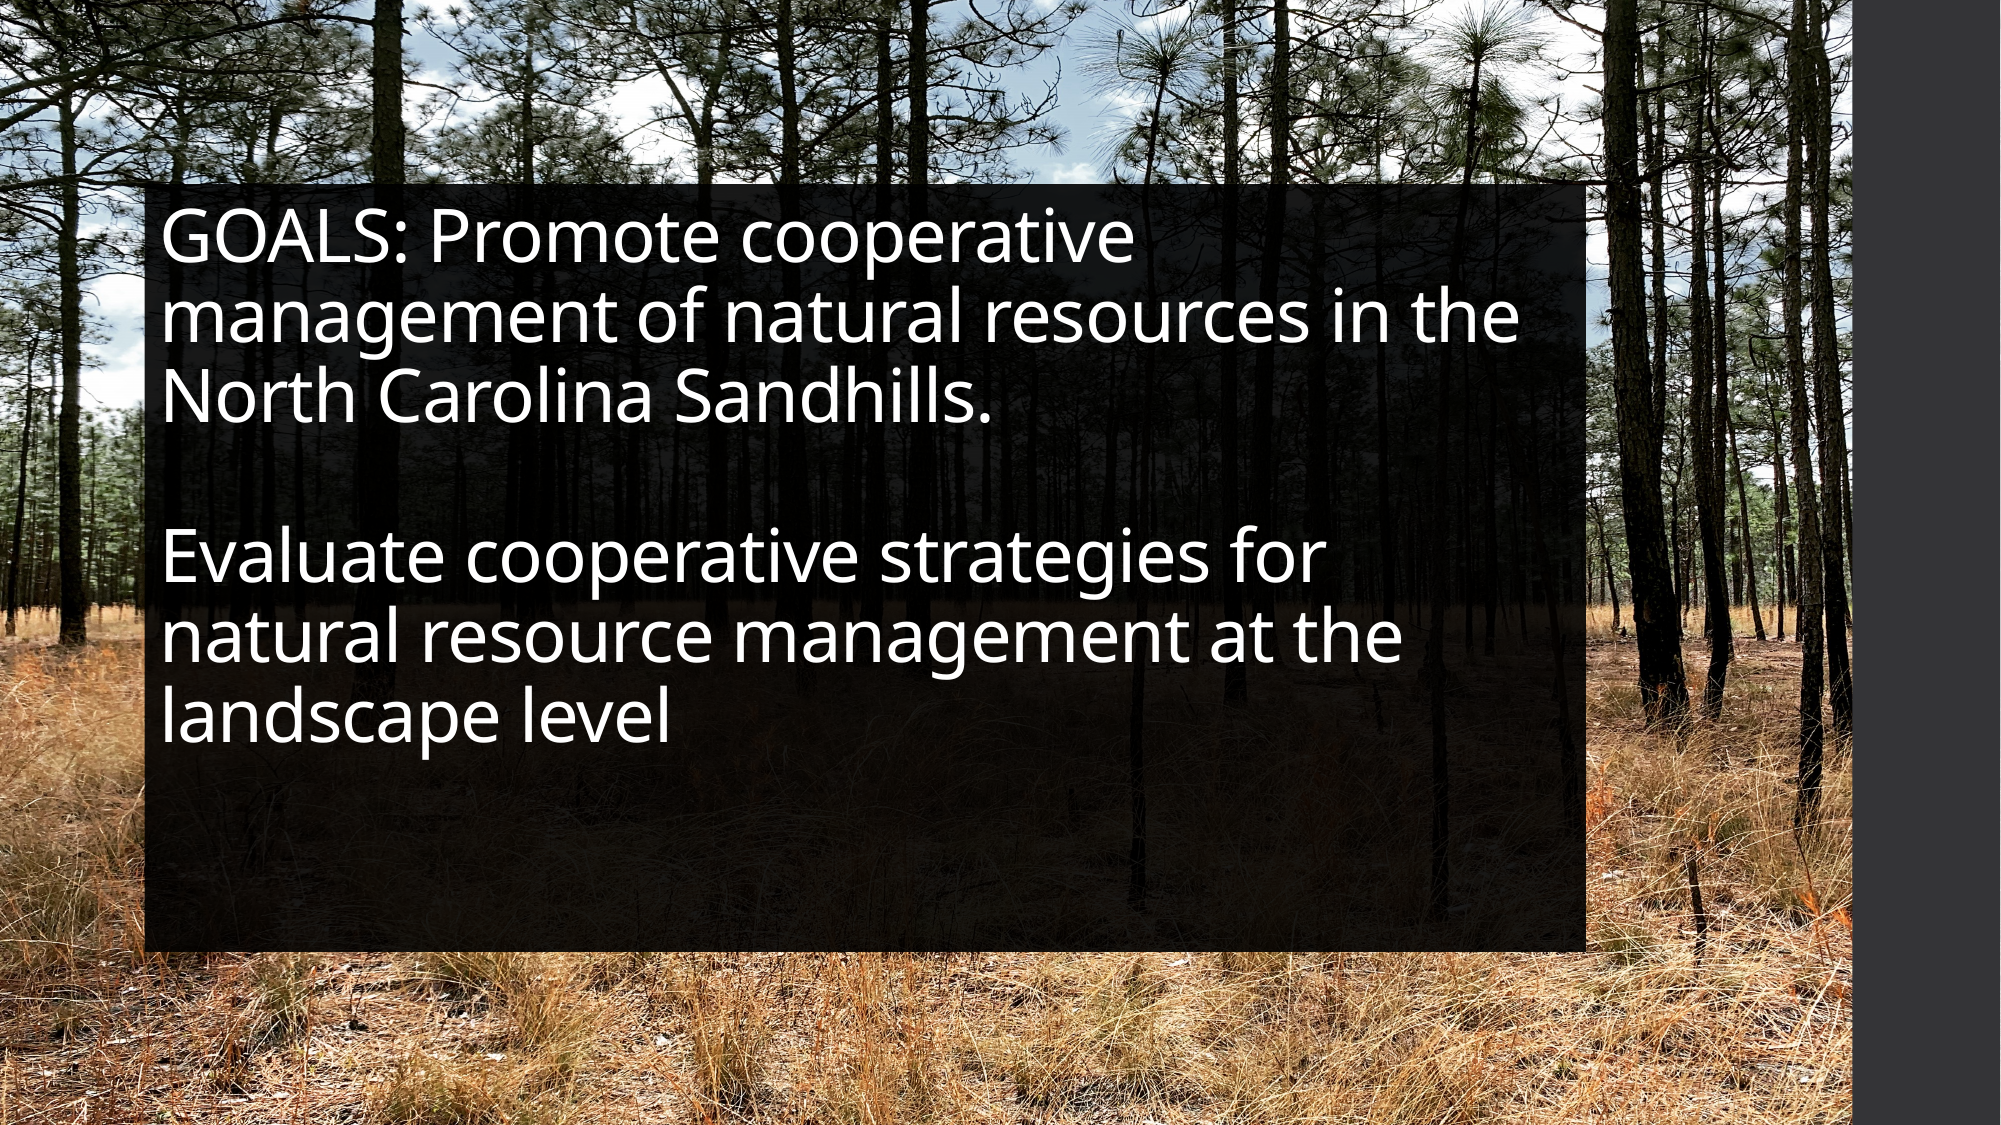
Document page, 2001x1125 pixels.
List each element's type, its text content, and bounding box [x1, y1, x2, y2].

title GOALS: Promote cooperative management of natural resources in the North Carolina Sandhills. Evaluate cooperative strategies for natural resource management at the landscape level [144, 184, 1586, 952]
picture [0, 0, 1852, 1125]
